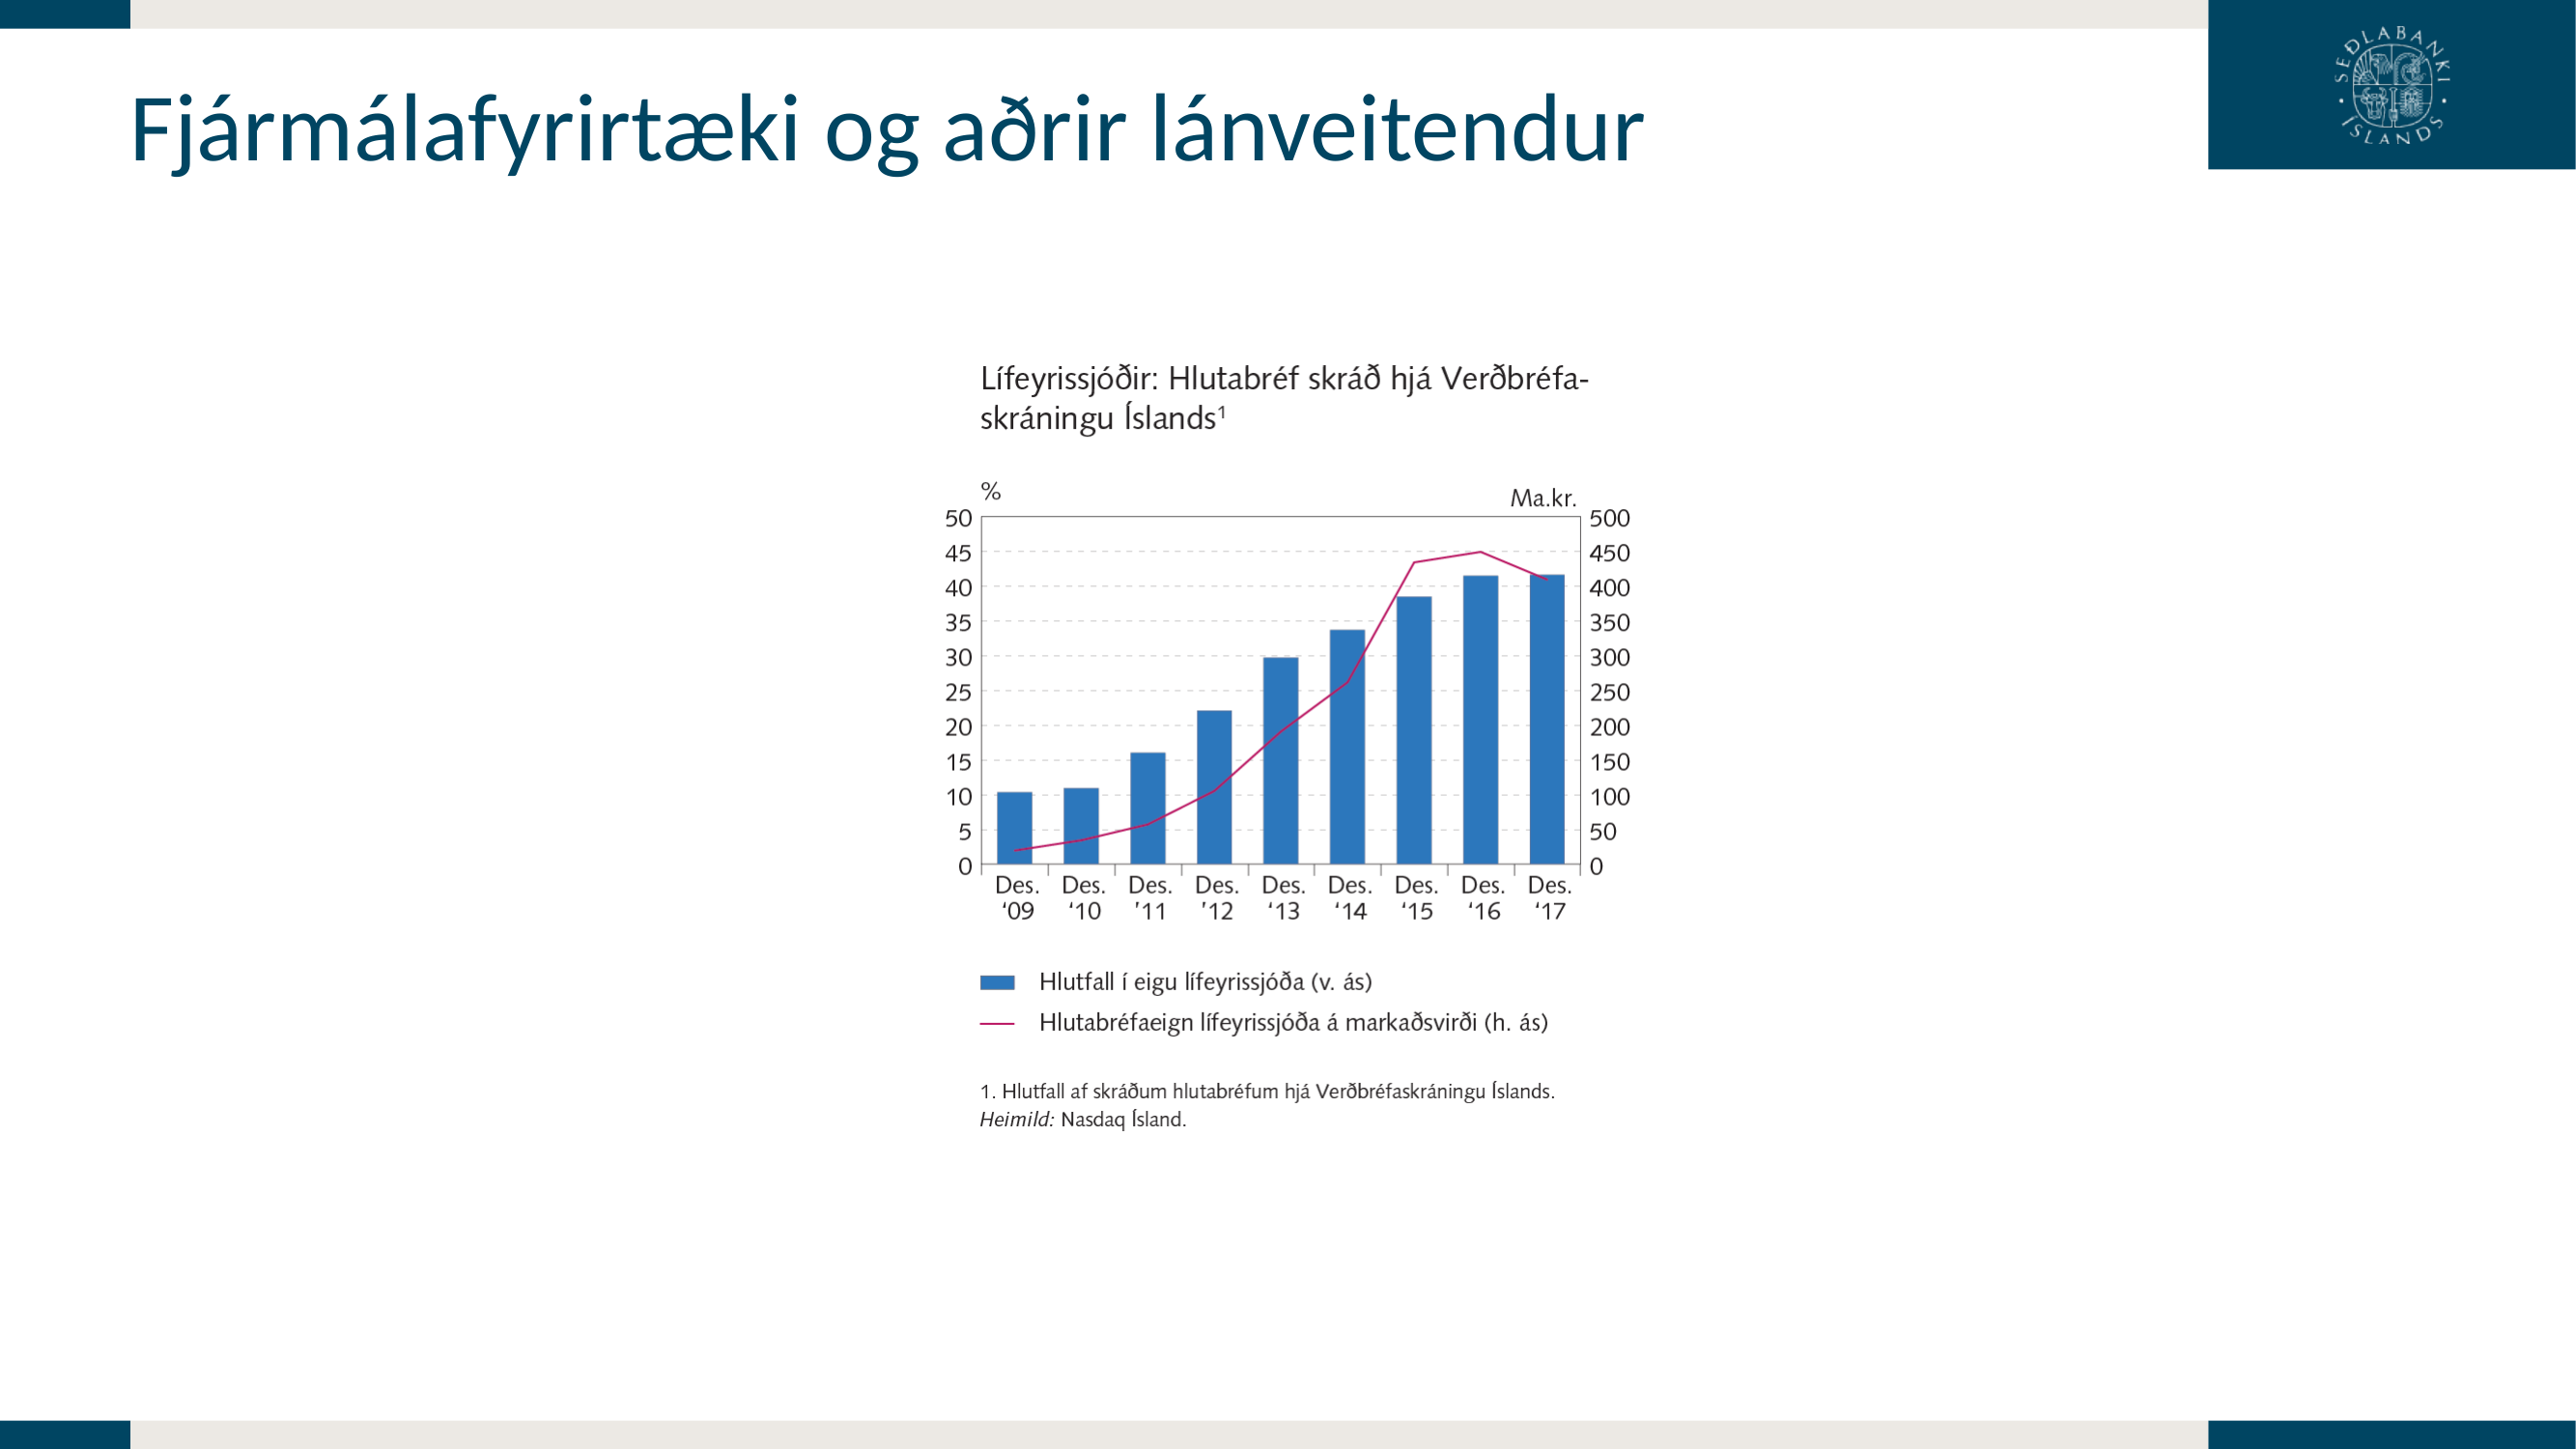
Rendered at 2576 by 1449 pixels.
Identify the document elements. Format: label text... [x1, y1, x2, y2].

title Fjármálafyrirtæki og aðrir lánveitendur [129, 86, 2178, 290]
picture [945, 317, 1631, 1132]
